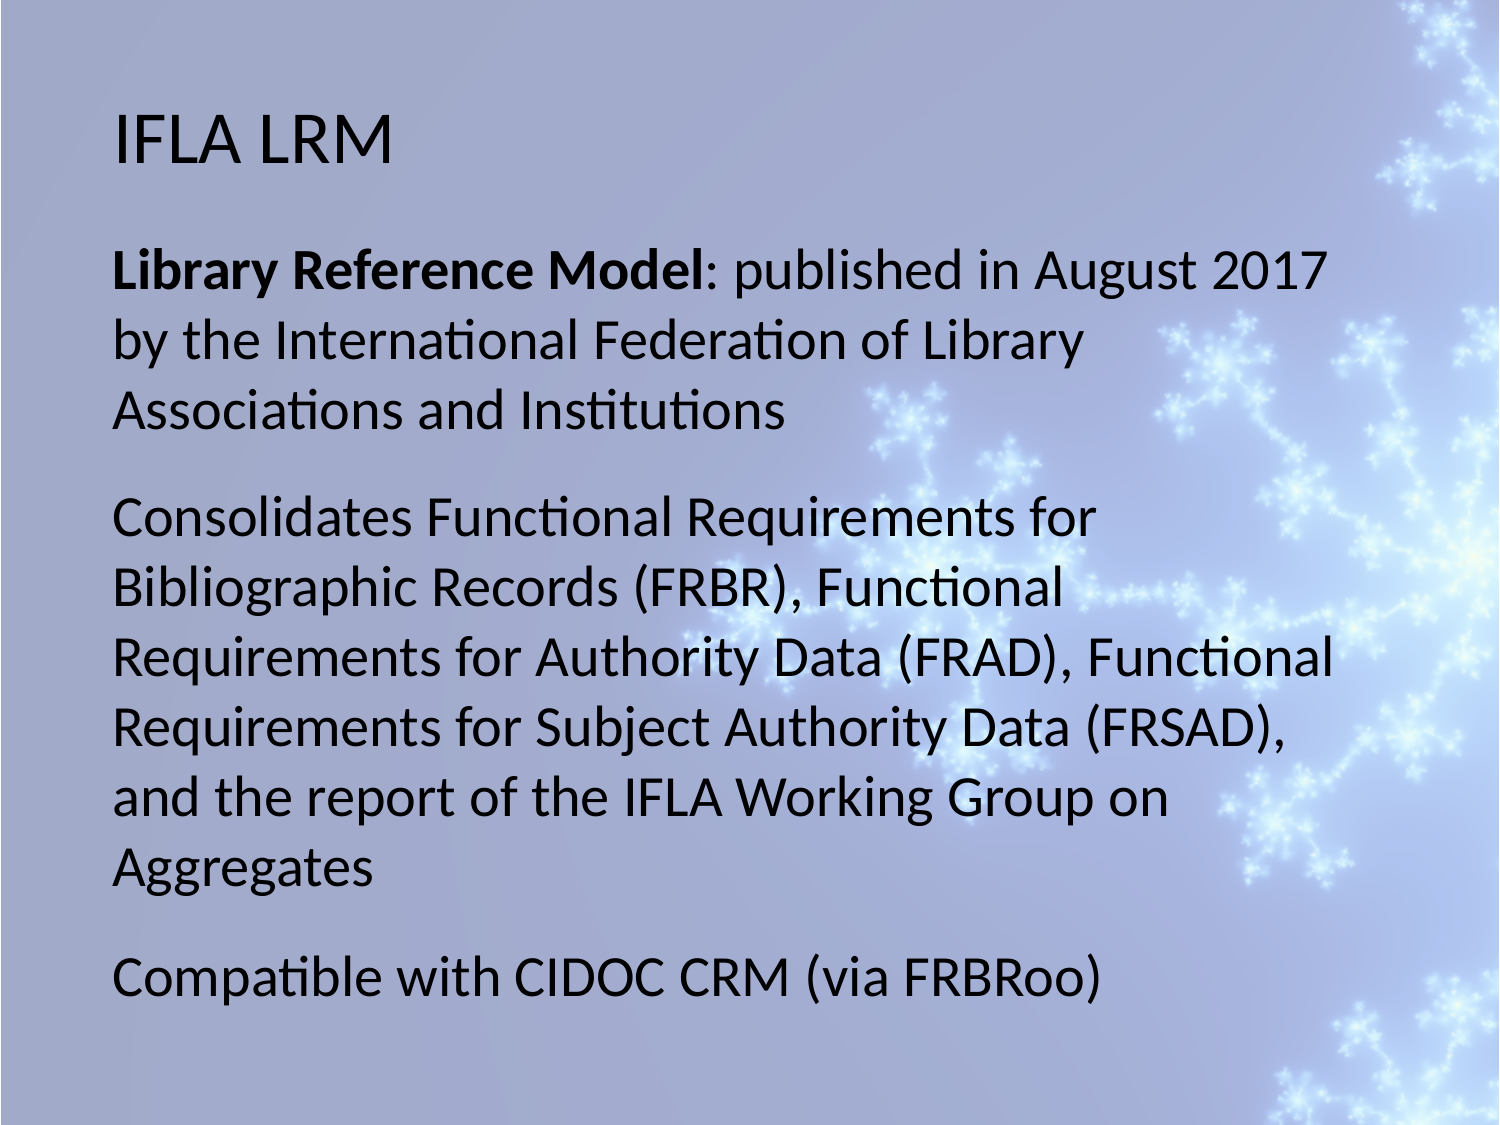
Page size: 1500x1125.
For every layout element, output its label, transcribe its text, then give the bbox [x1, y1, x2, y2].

text_box Library Reference Model: published in August 2017 by the International Federation of Library Associations and Institutions [97, 223, 1400, 449]
picture [1, 0, 1499, 1125]
text_box Compatible with CIDOC CRM (via FRBRoo) [97, 930, 1400, 1016]
text_box IFLA LRM [98, 80, 411, 186]
text_box Consolidates Functional Requirements for Bibliographic Records (FRBR), Functional Requirements for Authority Data (FRAD), Functional Requirements for Subject Authority Data (FRSAD), and the report of the IFLA Working Group on Aggregates [97, 471, 1400, 906]
